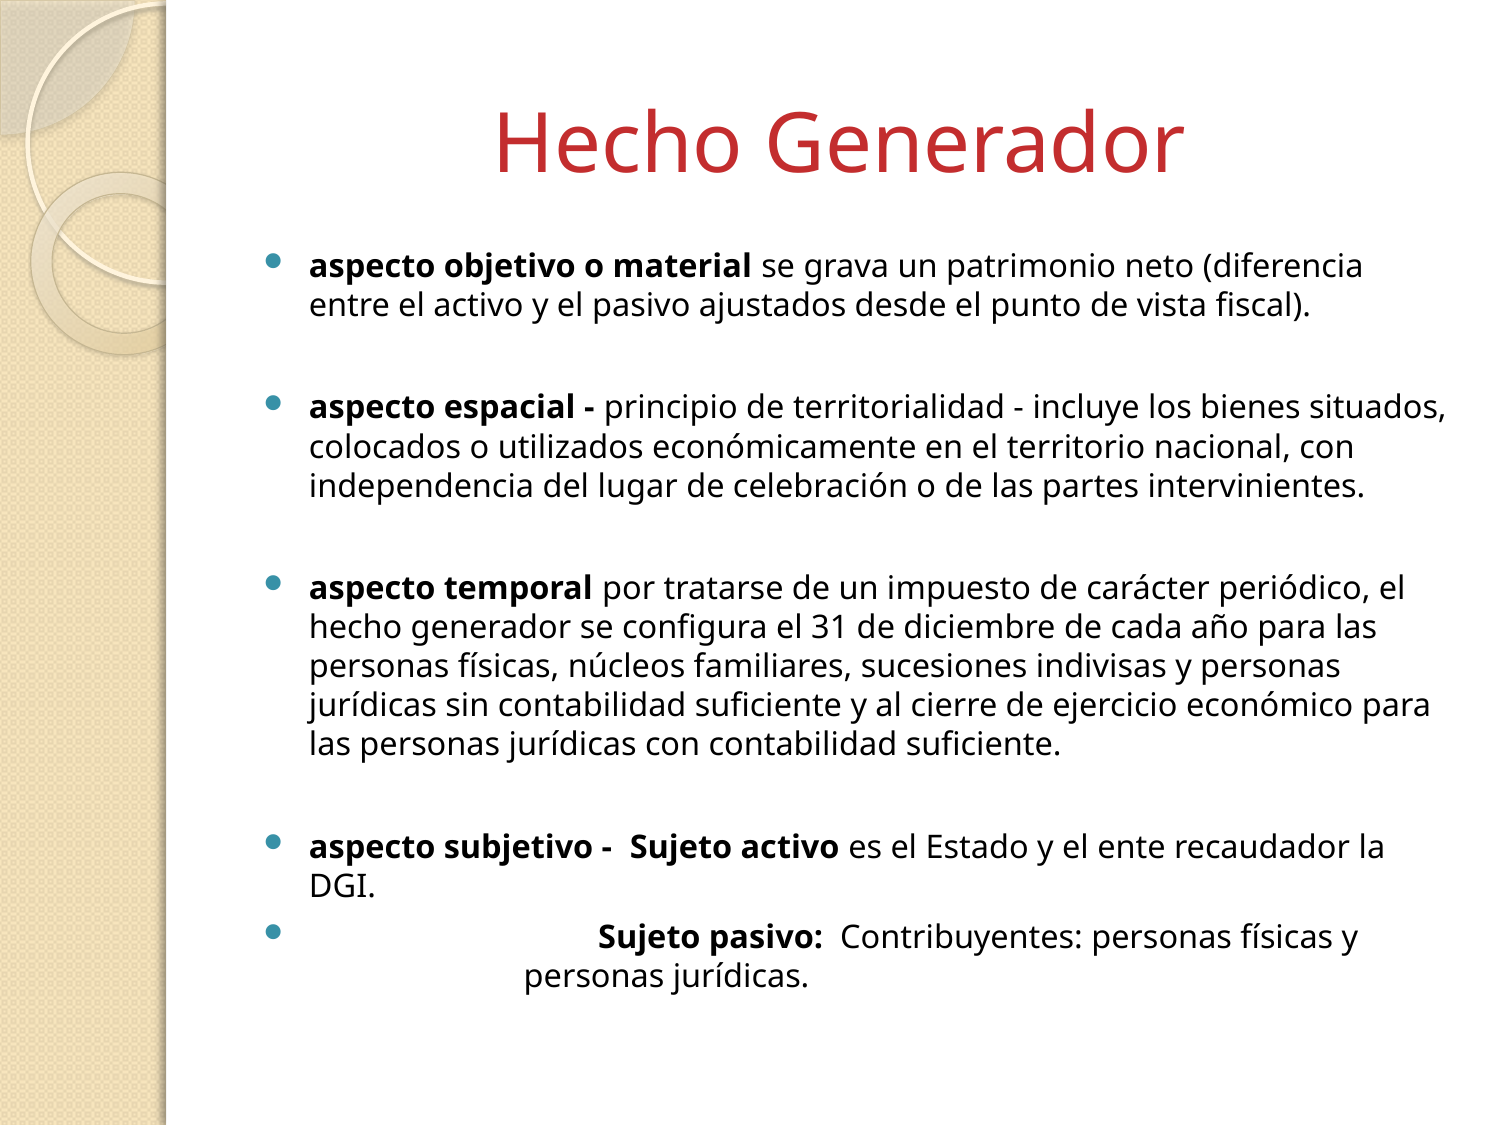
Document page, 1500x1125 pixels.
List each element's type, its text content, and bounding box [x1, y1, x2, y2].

title Hecho Generador [235, 45, 1466, 233]
list aspecto objetivo o material se grava un patrimonio neto (diferencia entre el activo y el pasivo ajustados desde el punto de vista fiscal). aspecto espacial - principio de territorialidad - incluye los bienes situados, colocados o utilizados económicamente en el territorio nacional, con independencia del lugar de celebración o de las partes intervinientes. aspecto temporal por tratarse de un impuesto de carácter periódico, el hecho generador se configura el 31 de diciembre de cada año para las personas físicas, núcleos familiares, sucesiones indivisas y personas jurídicas sin contabilidad suficiente y al cierre de ejercicio económico para las personas jurídicas con contabilidad suficiente. aspecto subjetivo - Sujeto activo es el Estado y el ente recaudador la DGI. Sujeto pasivo: Contribuyentes: personas físicas y personas jurídicas. [235, 237, 1466, 1025]
